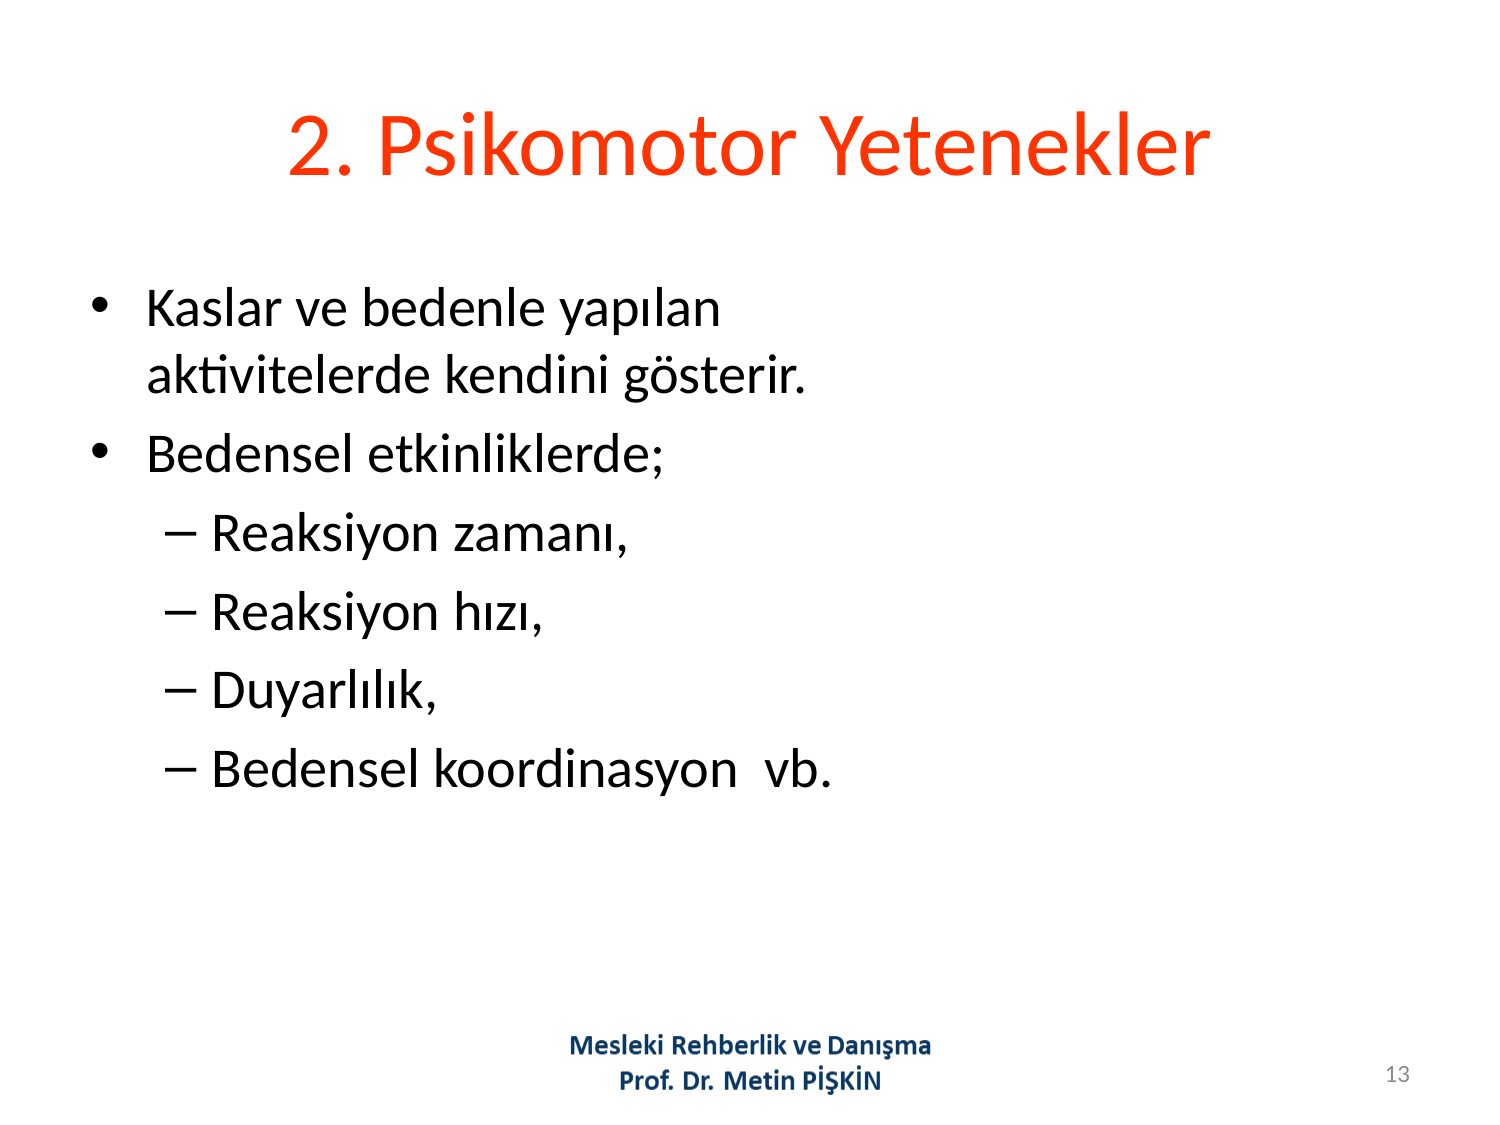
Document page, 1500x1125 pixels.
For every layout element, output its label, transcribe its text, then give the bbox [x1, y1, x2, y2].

slide_number 13 [1074, 1042, 1425, 1103]
list Kaslar ve bedenle yapılan aktivitelerde kendini gösterir. Bedensel etkinliklerde; Reaksiyon zamanı, Reaksiyon hızı, Duyarlılık, Bedensel koordinasyon vb. [75, 262, 869, 953]
title 2. Psikomotor Yetenekler [75, 45, 1425, 233]
picture [506, 1019, 994, 1116]
